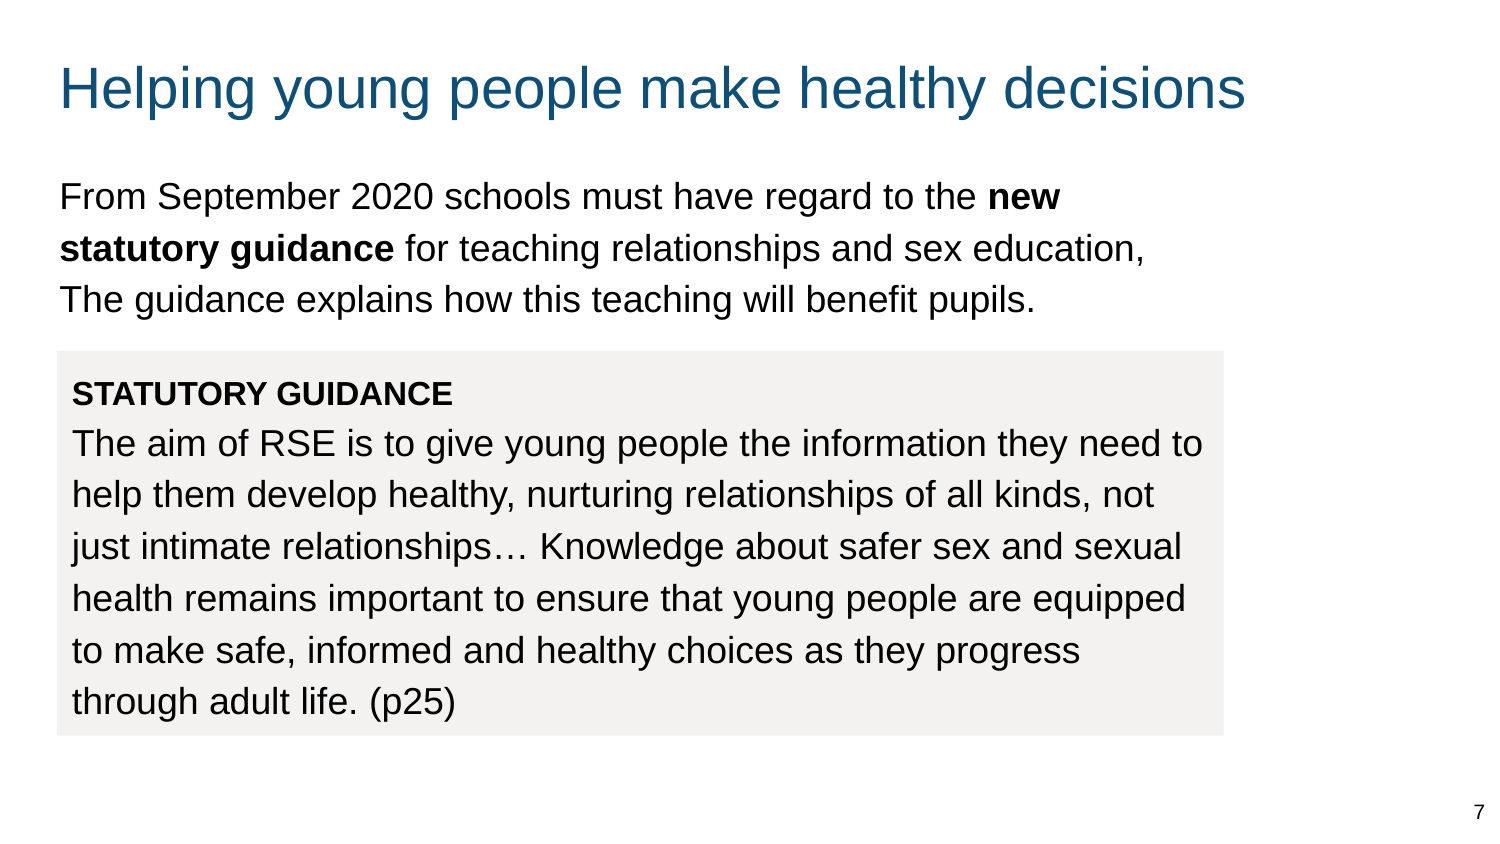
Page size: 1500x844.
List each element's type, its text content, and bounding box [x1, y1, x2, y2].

list From September 2020 schools must have regard to the new statutory guidance for teaching relationships and sex education, The guidance explains how this teaching will benefit pupils. [44, 150, 1224, 769]
slide_number 7 [1410, 779, 1500, 844]
title Helping young people make healthy decisions [44, 35, 1470, 130]
list STATUTORY GUIDANCE The aim of RSE is to give young people the information they need to help them develop healthy, nurturing relationships of all kinds, not just intimate relationships… Knowledge about safer sex and sexual health remains important to ensure that young people are equipped to make safe, informed and healthy choices as they progress through adult life. (p25) [56, 351, 1224, 736]
